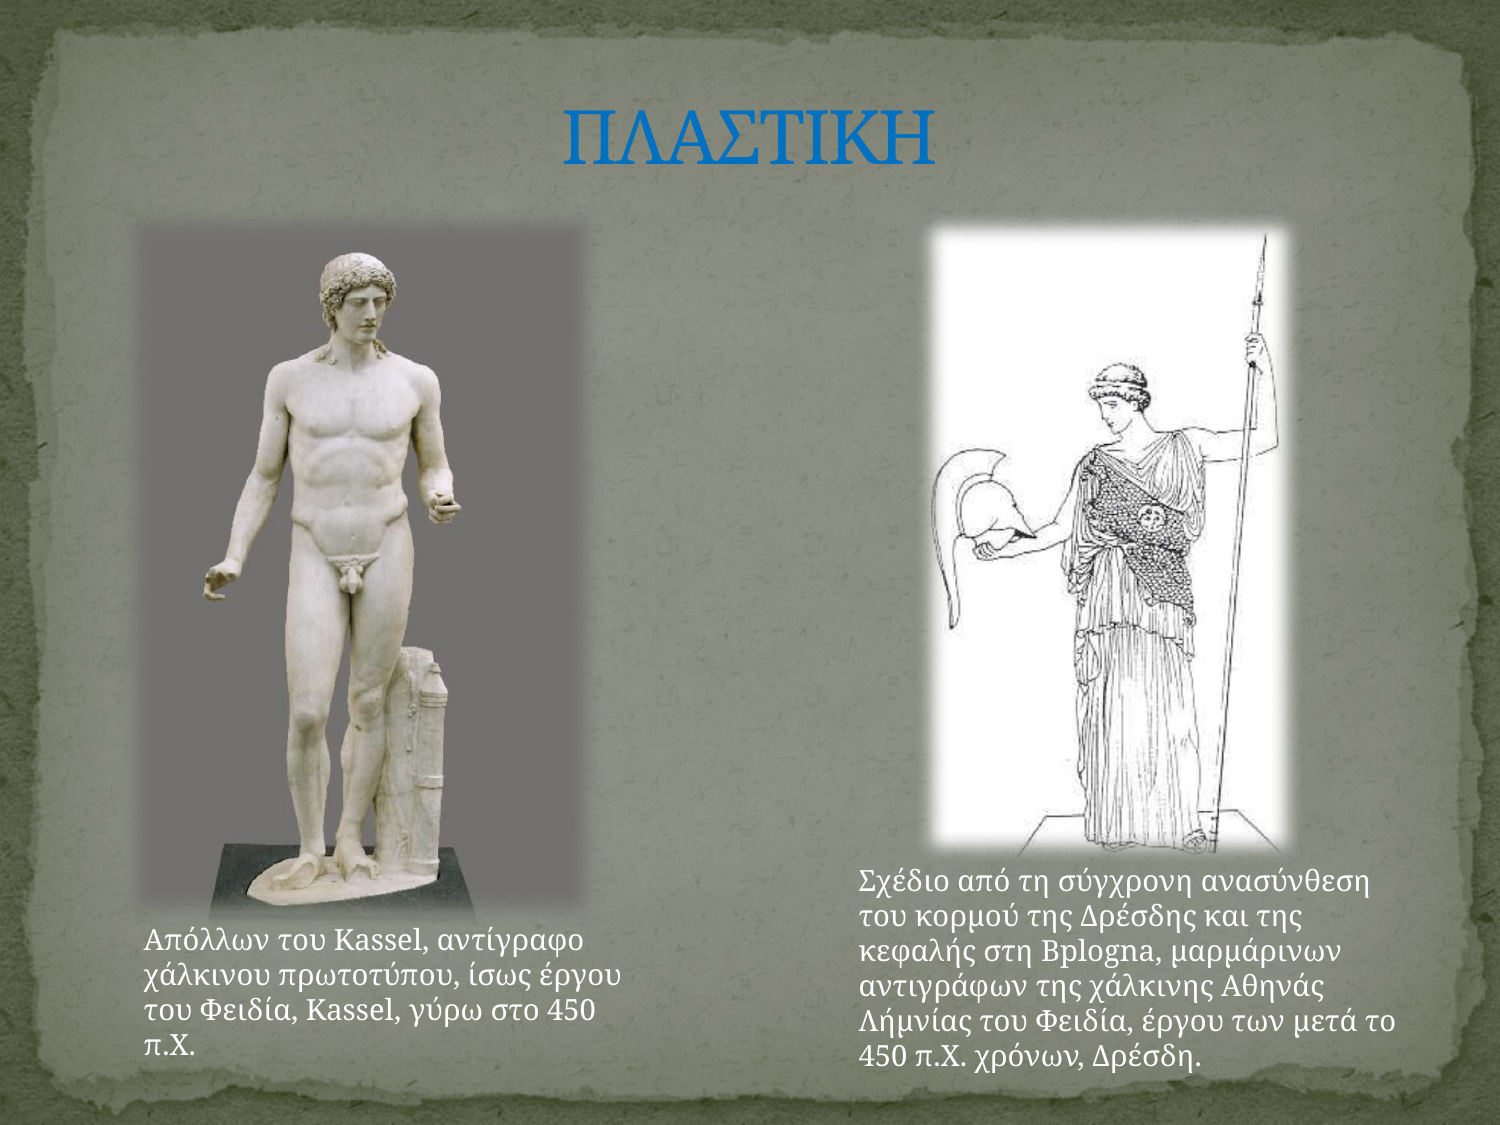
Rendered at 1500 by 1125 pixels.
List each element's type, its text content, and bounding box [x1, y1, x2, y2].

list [120, 207, 604, 926]
title ΠΛΑΣΤΙΚΗ [74, 24, 1425, 188]
picture [914, 211, 1304, 864]
text_box Σχέδιο από τη σύγχρονη ανασύνθεση του κορμού της Δρέσδης και της κεφαλής στη Bplogna, μαρμάρινων αντιγράφων της χάλκινης Αθηνάς Λήμνίας του Φειδία, έργου των μετά το 450 π.Χ. χρόνων, Δρέσδη. [843, 855, 1430, 1080]
text_box Απόλλων του Kassel, αντίγραφο χάλκινου πρωτοτύπου, ίσως έργου του Φειδία, Kassel, γύρω στο 450 π.Χ. [128, 913, 645, 1069]
